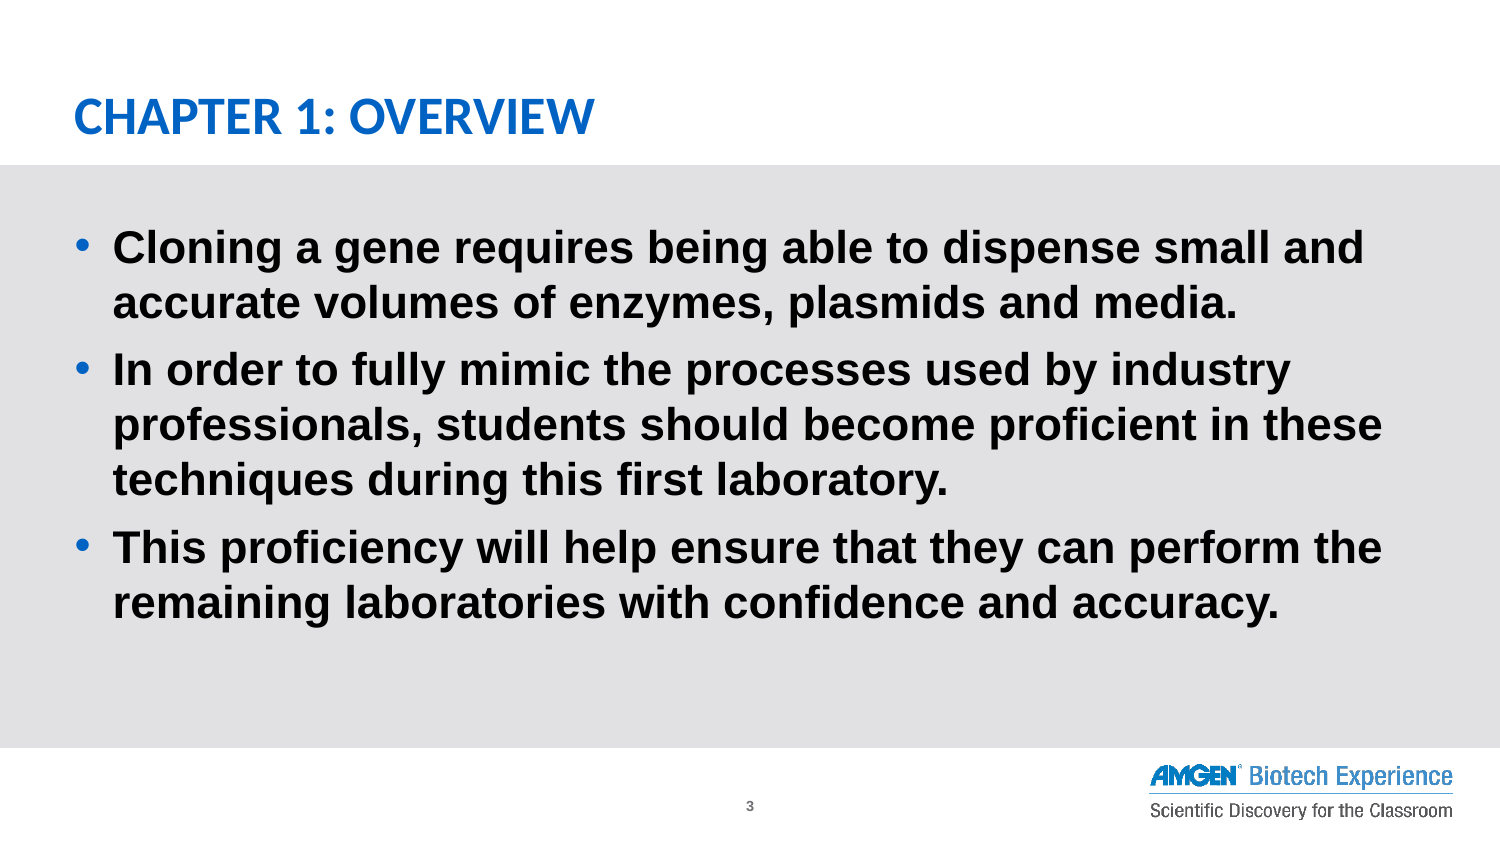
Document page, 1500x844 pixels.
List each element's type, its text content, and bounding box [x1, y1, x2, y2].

title CHAPTER 1: OVERVIEW [59, 0, 1441, 153]
list Cloning a gene requires being able to dispense small and accurate volumes of enzymes, plasmids and media. In order to fully mimic the processes used by industry professionals, students should become proficient in these techniques during this first laboratory. This proficiency will help ensure that they can perform the remaining laboratories with confidence and accuracy. [59, 210, 1441, 721]
picture [1149, 764, 1453, 820]
